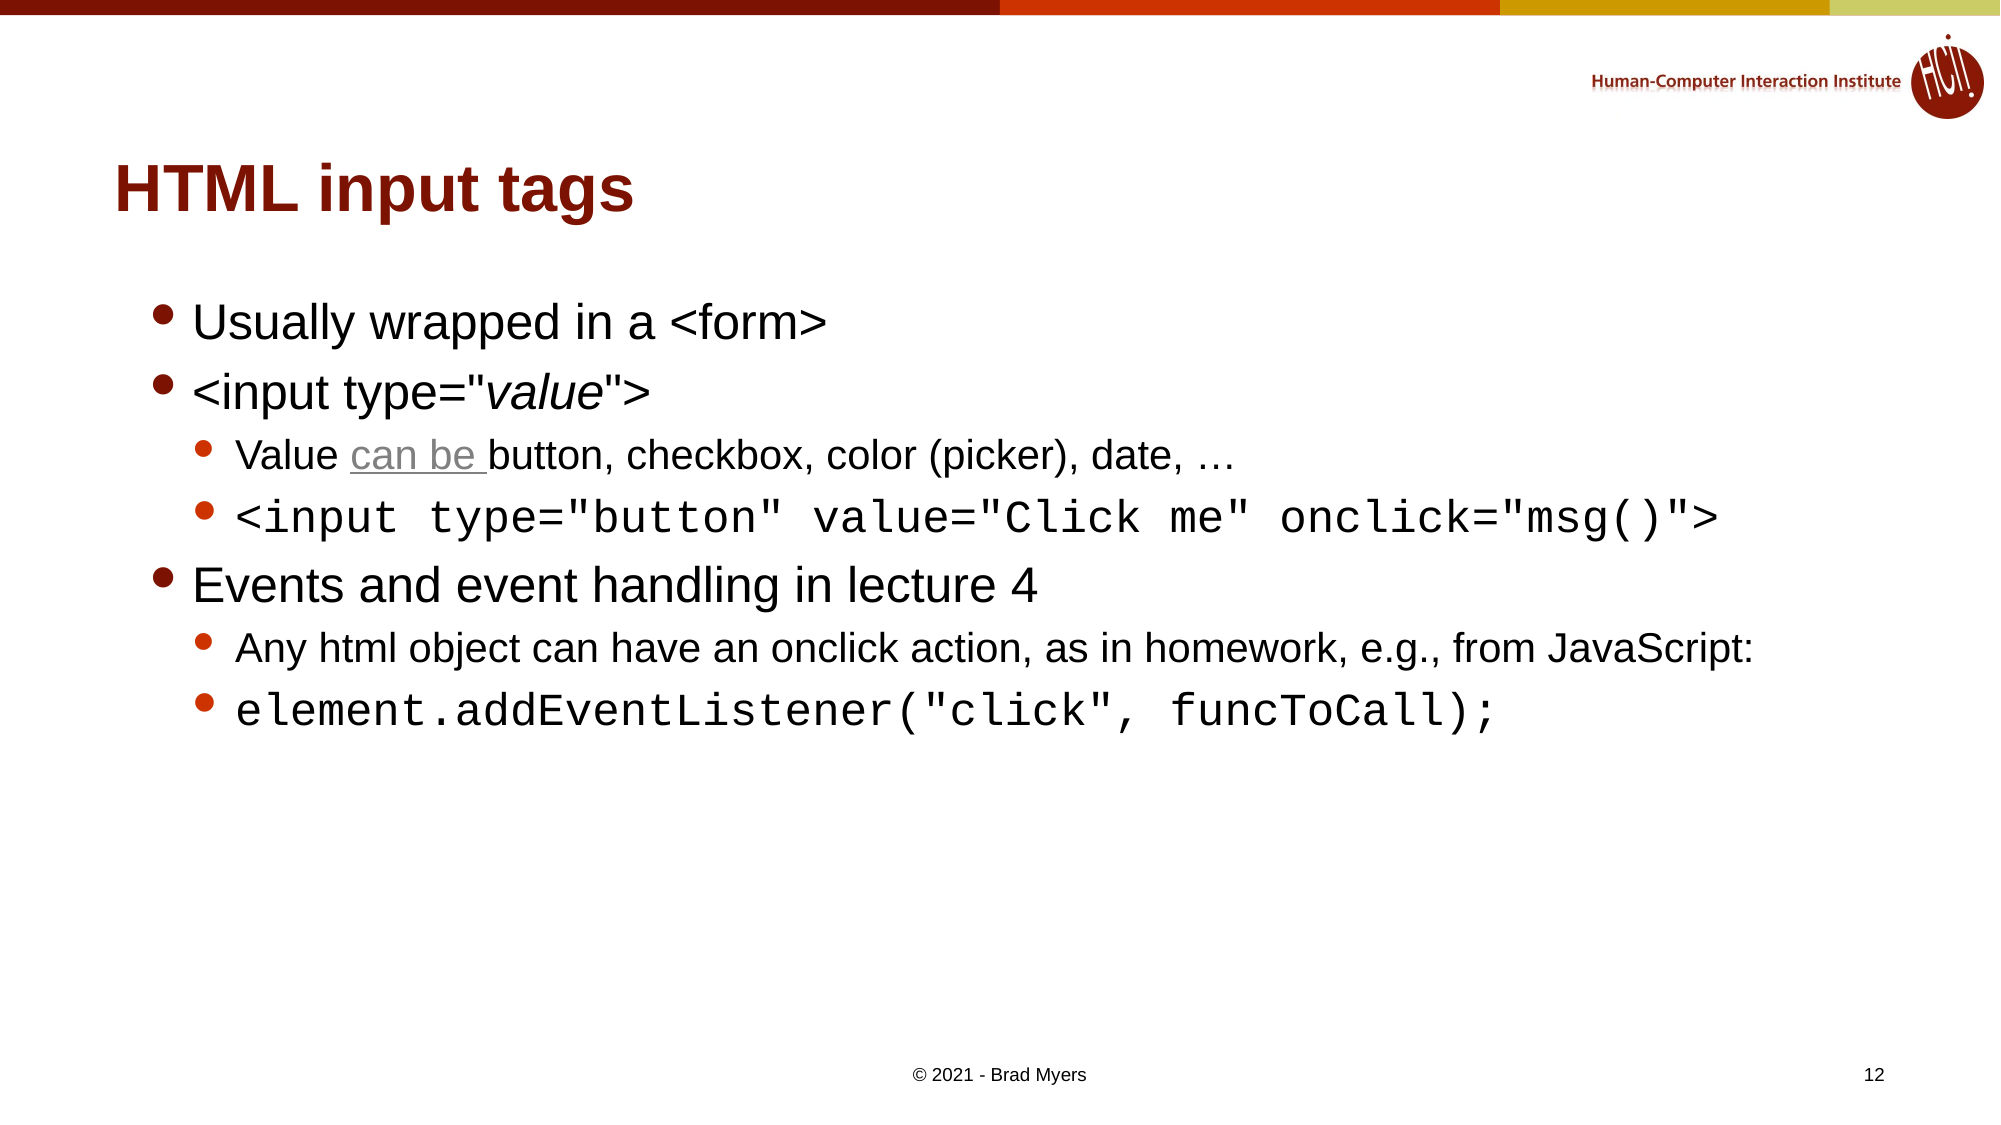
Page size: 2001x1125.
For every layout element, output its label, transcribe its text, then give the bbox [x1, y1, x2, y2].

title HTML input tags [99, 19, 1751, 233]
list Usually wrapped in a <form> <input type="value"> Value can be button, checkbox, color (picker), date, … <input type="button" value="Click me" onclick="msg()"> Events and event handling in lecture 4 Any html object can have an onclick action, as in homework, e.g., from JavaScript: element.addEventListener("click", funcToCall); [134, 281, 1933, 1006]
picture [1751, 34, 1984, 119]
slide_number 12 [1433, 1054, 1901, 1101]
footer © 2021 - Brad Myers [683, 1054, 1317, 1101]
